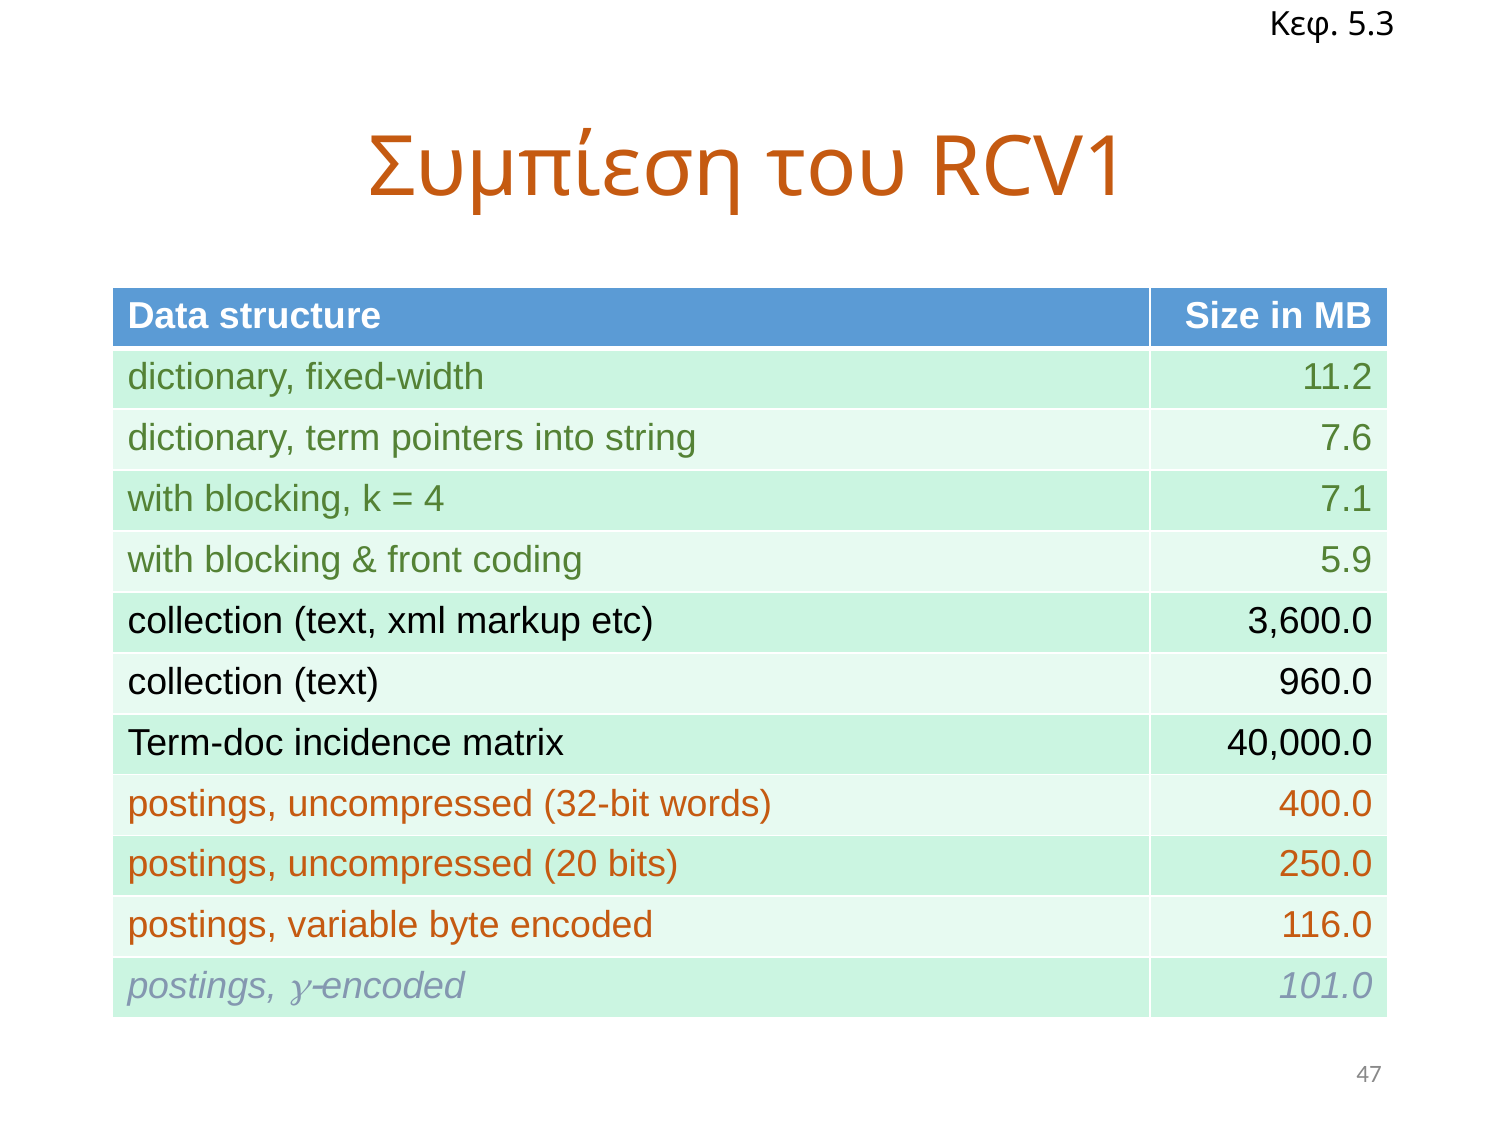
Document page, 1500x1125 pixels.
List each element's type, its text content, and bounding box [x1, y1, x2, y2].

title Συμπίεση του RCV1 [103, 59, 1397, 278]
table_cell 101.0 [1151, 958, 1387, 1017]
table_header Size in MB [1151, 288, 1387, 346]
table_cell collection (text) [113, 654, 1149, 713]
table_cell 400.0 [1151, 775, 1387, 835]
table_cell dictionary, term pointers into string [113, 410, 1149, 469]
table_cell 5.9 [1151, 532, 1387, 591]
table_cell postings, variable byte encoded [113, 897, 1149, 956]
table_cell 11.2 [1151, 351, 1387, 408]
table_cell 116.0 [1151, 897, 1387, 956]
table_cell postings, uncompressed (32-bit words) [113, 775, 1149, 835]
table_cell dictionary, fixed-width [113, 351, 1149, 408]
table_cell 7.1 [1151, 471, 1387, 530]
table_cell postings, uncompressed (20 bits) [113, 836, 1149, 895]
table_cell 40,000.0 [1151, 715, 1387, 774]
table_cell 3,600.0 [1151, 593, 1387, 652]
table_header Data structure [113, 288, 1149, 346]
table_cell with blocking, k = 4 [113, 471, 1149, 530]
table_cell 250.0 [1151, 836, 1387, 895]
table_cell 960.0 [1151, 654, 1387, 713]
table_cell with blocking & front coding [113, 532, 1149, 591]
slide_number 47 [1059, 1042, 1397, 1103]
table_cell postings, g-encoded [113, 958, 1149, 1017]
table_cell 7.6 [1151, 410, 1387, 469]
table_cell collection (text, xml markup etc) [113, 593, 1149, 652]
table_cell Term-doc incidence matrix [113, 715, 1149, 774]
text_box Κεφ. 5.3 [1254, 0, 1410, 50]
